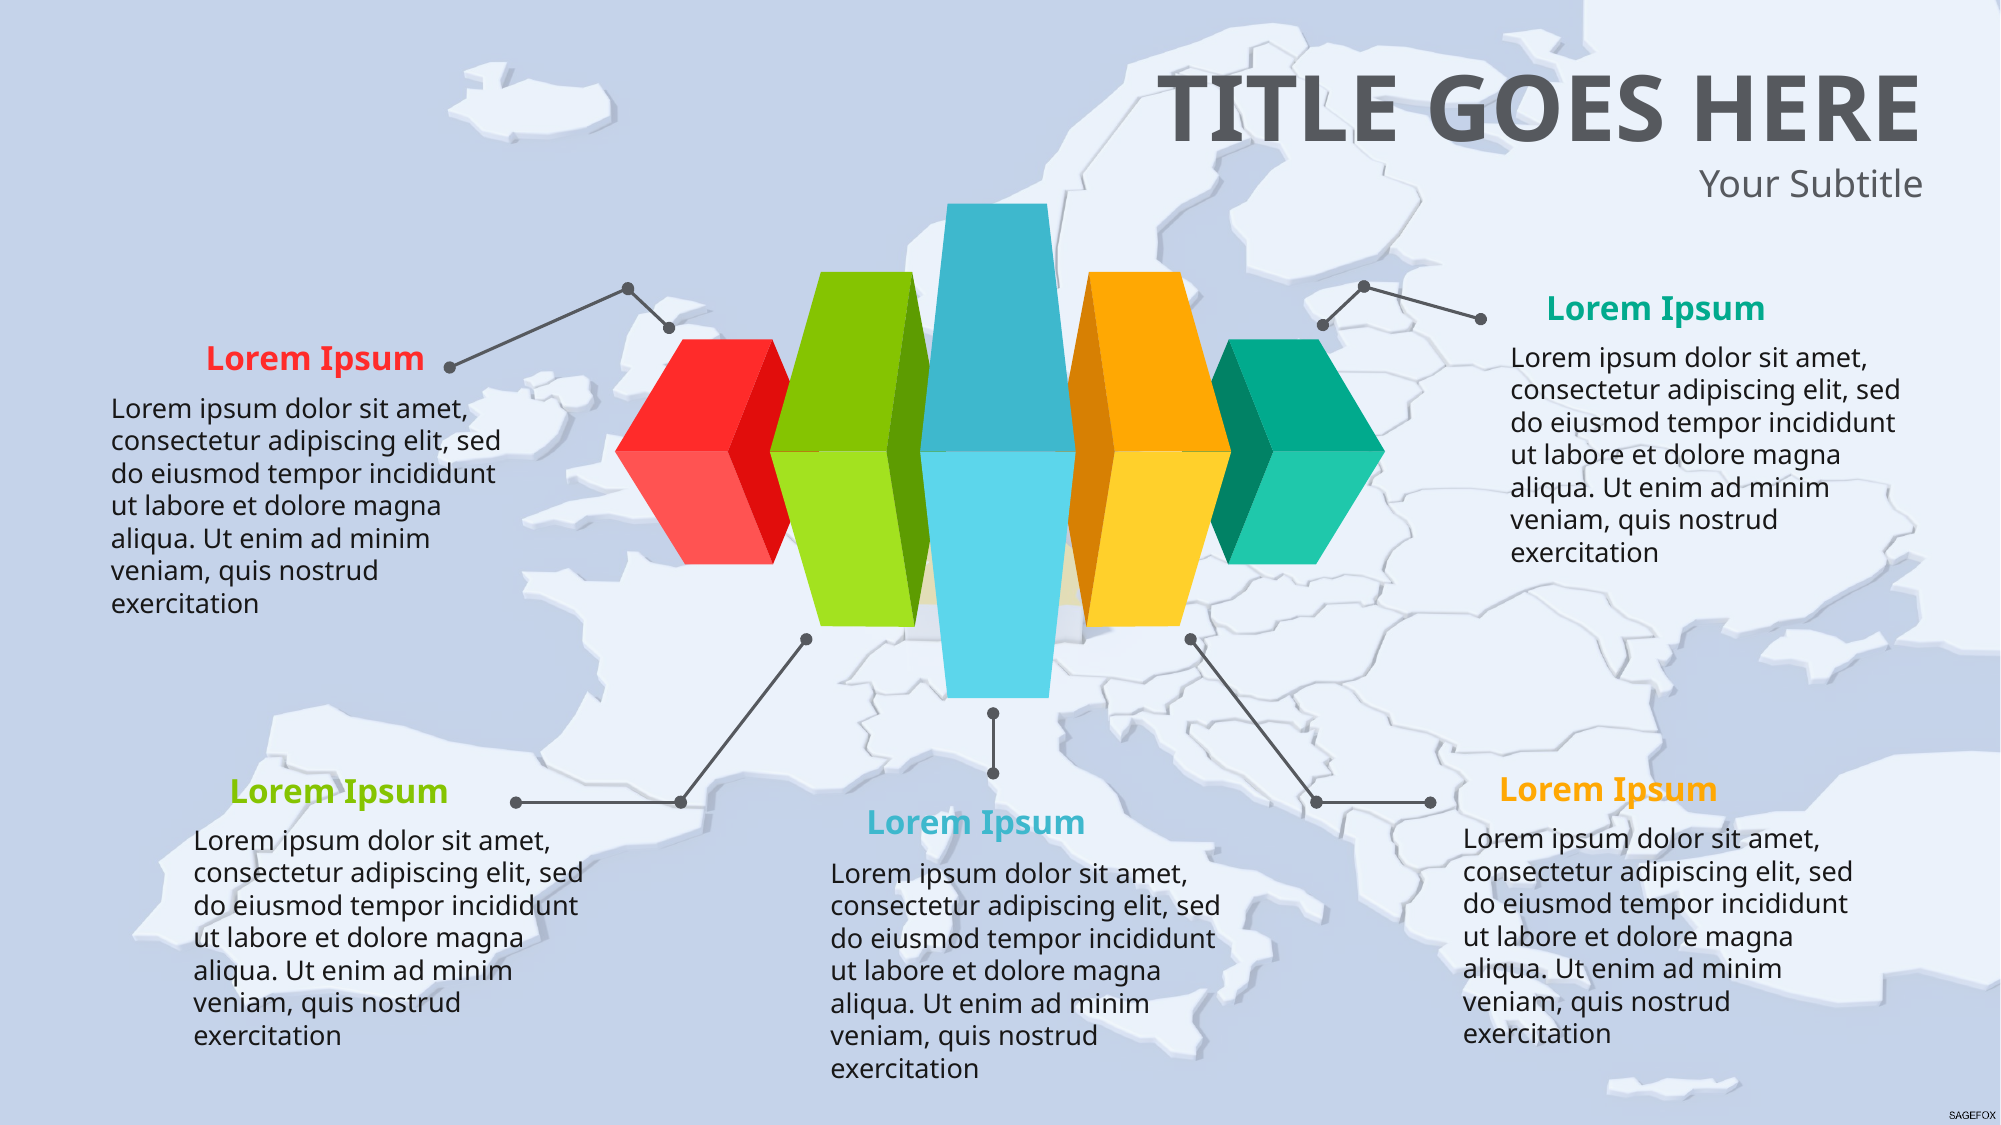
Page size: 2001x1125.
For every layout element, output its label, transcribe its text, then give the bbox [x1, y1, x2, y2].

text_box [183, 762, 614, 1026]
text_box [1500, 279, 1931, 543]
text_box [515, 639, 807, 803]
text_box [100, 329, 532, 594]
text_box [1342, 269, 1462, 375]
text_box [1232, 339, 1385, 565]
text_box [493, 257, 626, 438]
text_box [1452, 760, 1884, 1024]
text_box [820, 793, 1251, 1059]
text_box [1076, 271, 1232, 627]
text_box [769, 271, 920, 627]
text_box TITLE GOES HERE Your Subtitle [1035, 42, 1939, 212]
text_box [1190, 639, 1431, 803]
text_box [614, 339, 769, 565]
picture [1925, 0, 2001, 1125]
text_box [920, 203, 1076, 699]
